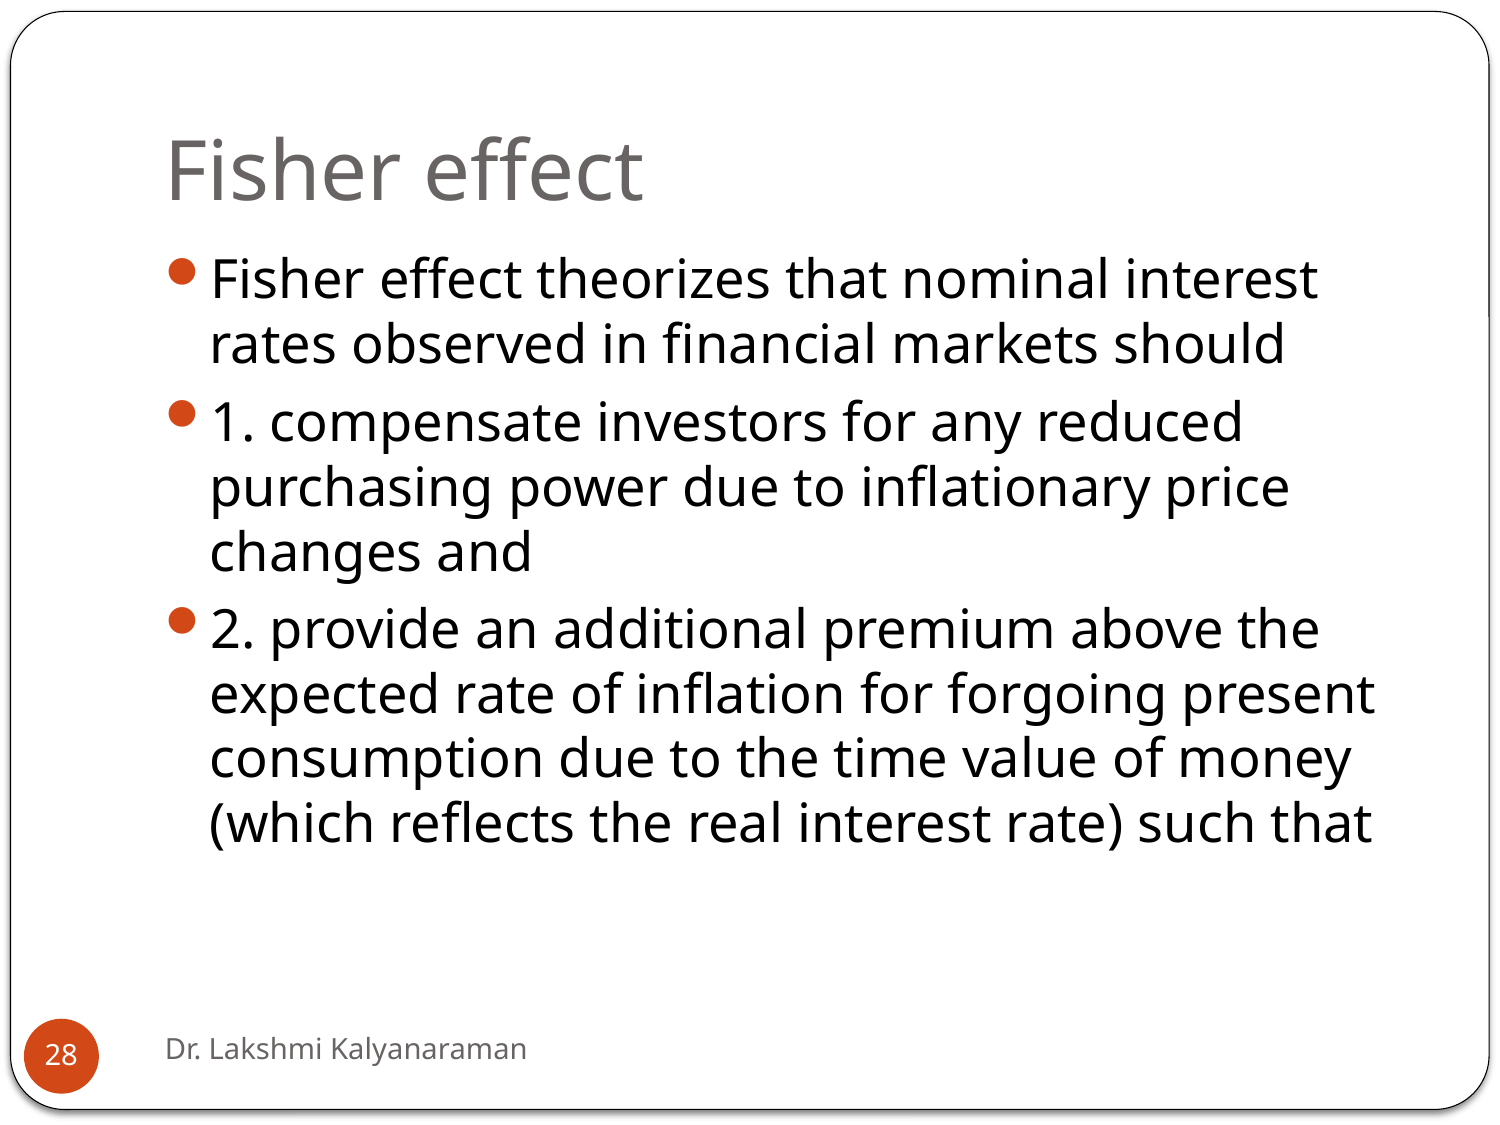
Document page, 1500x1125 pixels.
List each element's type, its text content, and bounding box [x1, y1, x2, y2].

footer Dr. Lakshmi Kalyanaraman [150, 1012, 800, 1088]
slide_number 28 [23, 1018, 99, 1094]
list Fisher effect theorizes that nominal interest rates observed in financial markets should 1. compensate investors for any reduced purchasing power due to inflationary price changes and 2. provide an additional premium above the expected rate of inflation for forgoing present consumption due to the time value of money (which reflects the real interest rate) such that [150, 237, 1425, 988]
title Fisher effect [150, 45, 1425, 233]
